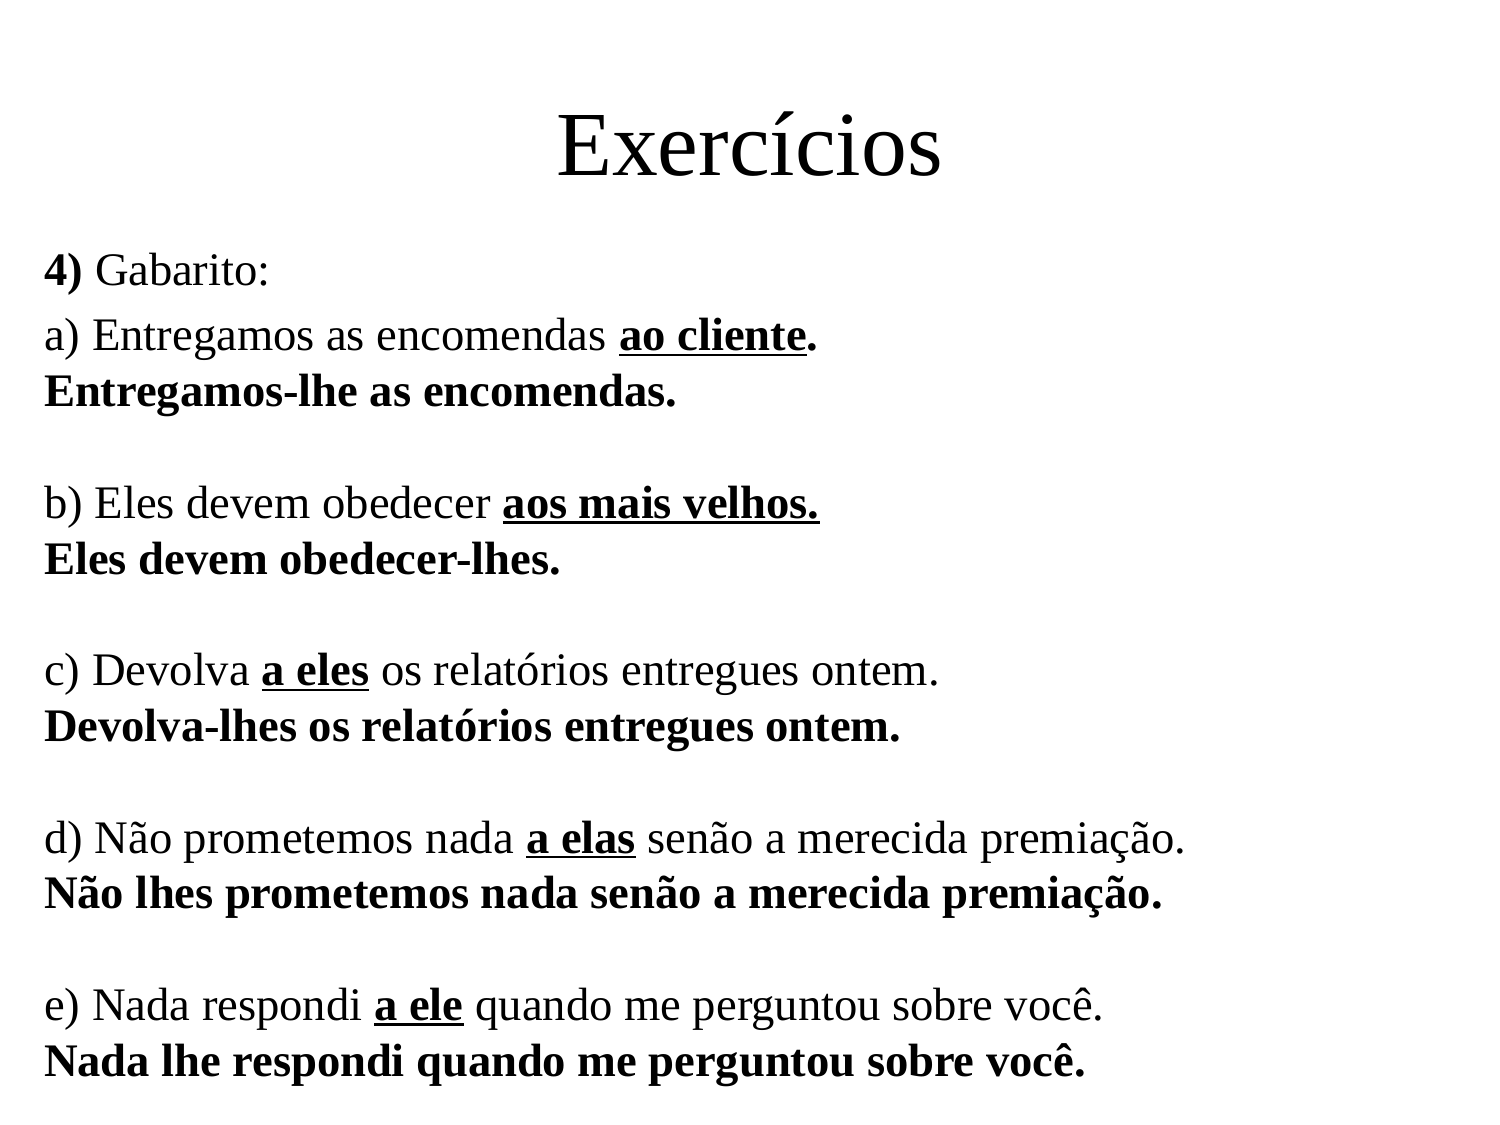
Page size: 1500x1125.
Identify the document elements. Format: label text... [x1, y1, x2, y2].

title Exercícios [75, 45, 1425, 231]
list 4) Gabarito: a) Entregamos as encomendas ao cliente. Entregamos-lhe as encomendas. b) Eles devem obedecer aos mais velhos. Eles devem obedecer-lhes. c) Devolva a eles os relatórios entregues ontem. Devolva-lhes os relatórios entregues ontem. d) Não prometemos nada a elas senão a merecida premiação. Não lhes prometemos nada senão a merecida premiação. e) Nada respondi a ele quando me perguntou sobre você. Nada lhe respondi quando me perguntou sobre você. [29, 231, 1459, 1094]
